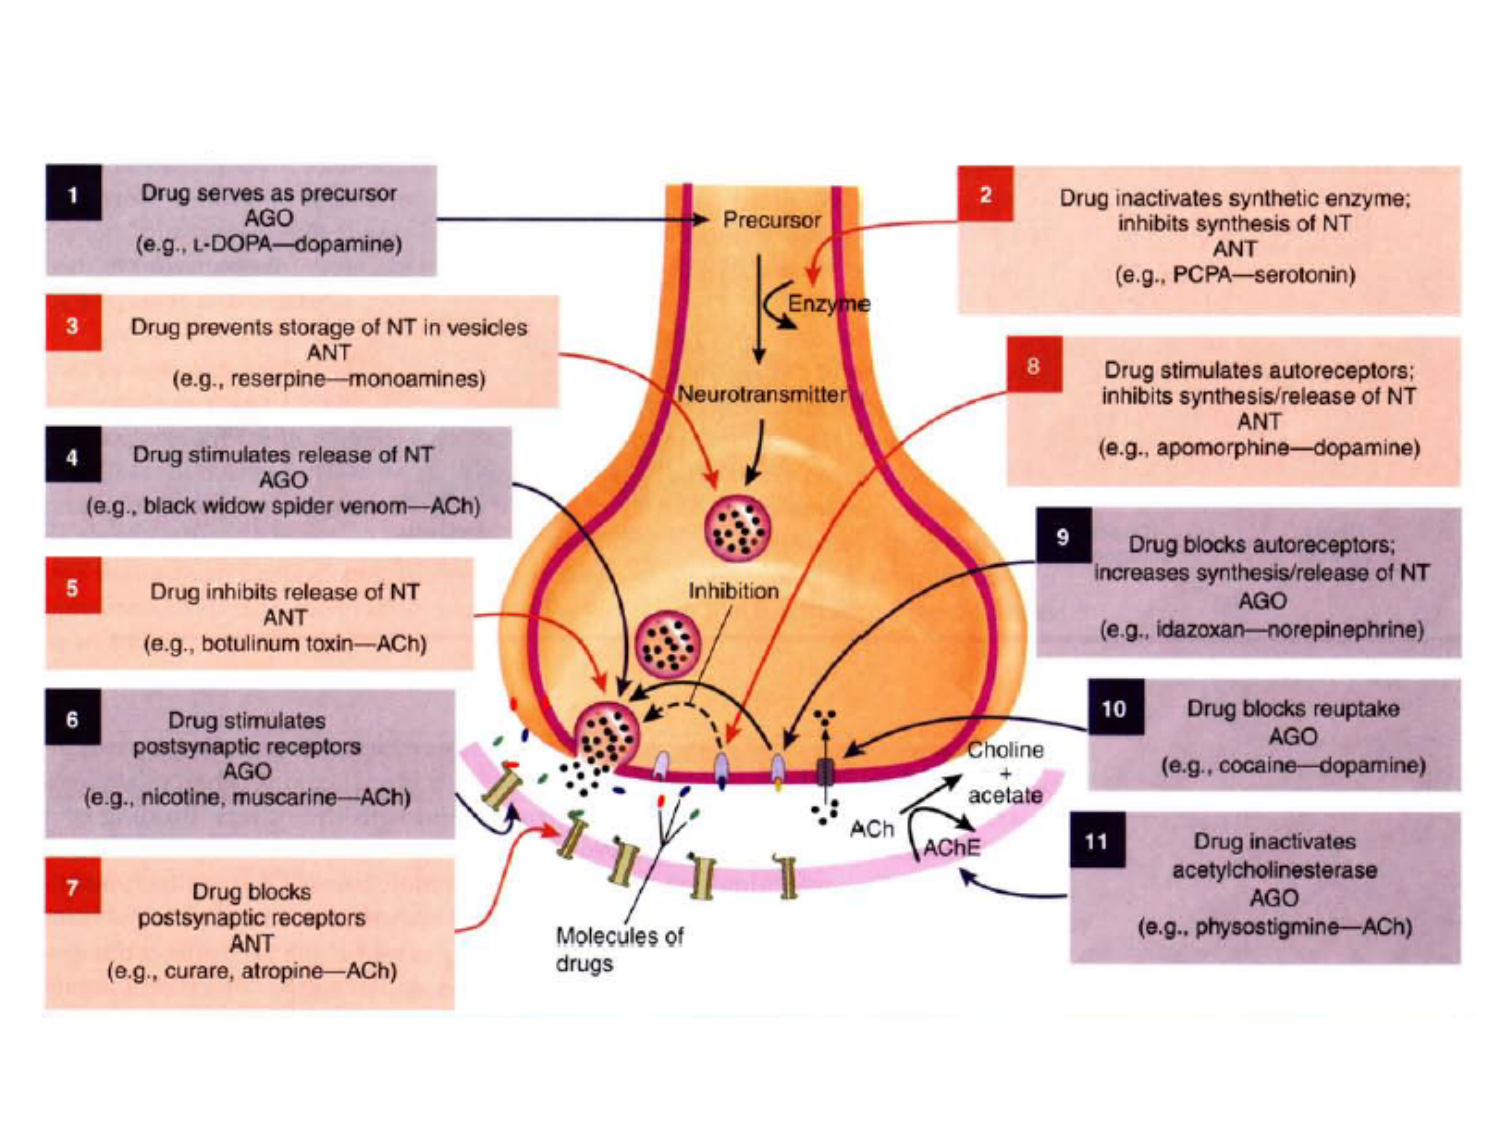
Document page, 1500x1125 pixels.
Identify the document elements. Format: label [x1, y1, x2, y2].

picture [0, 149, 1500, 1018]
